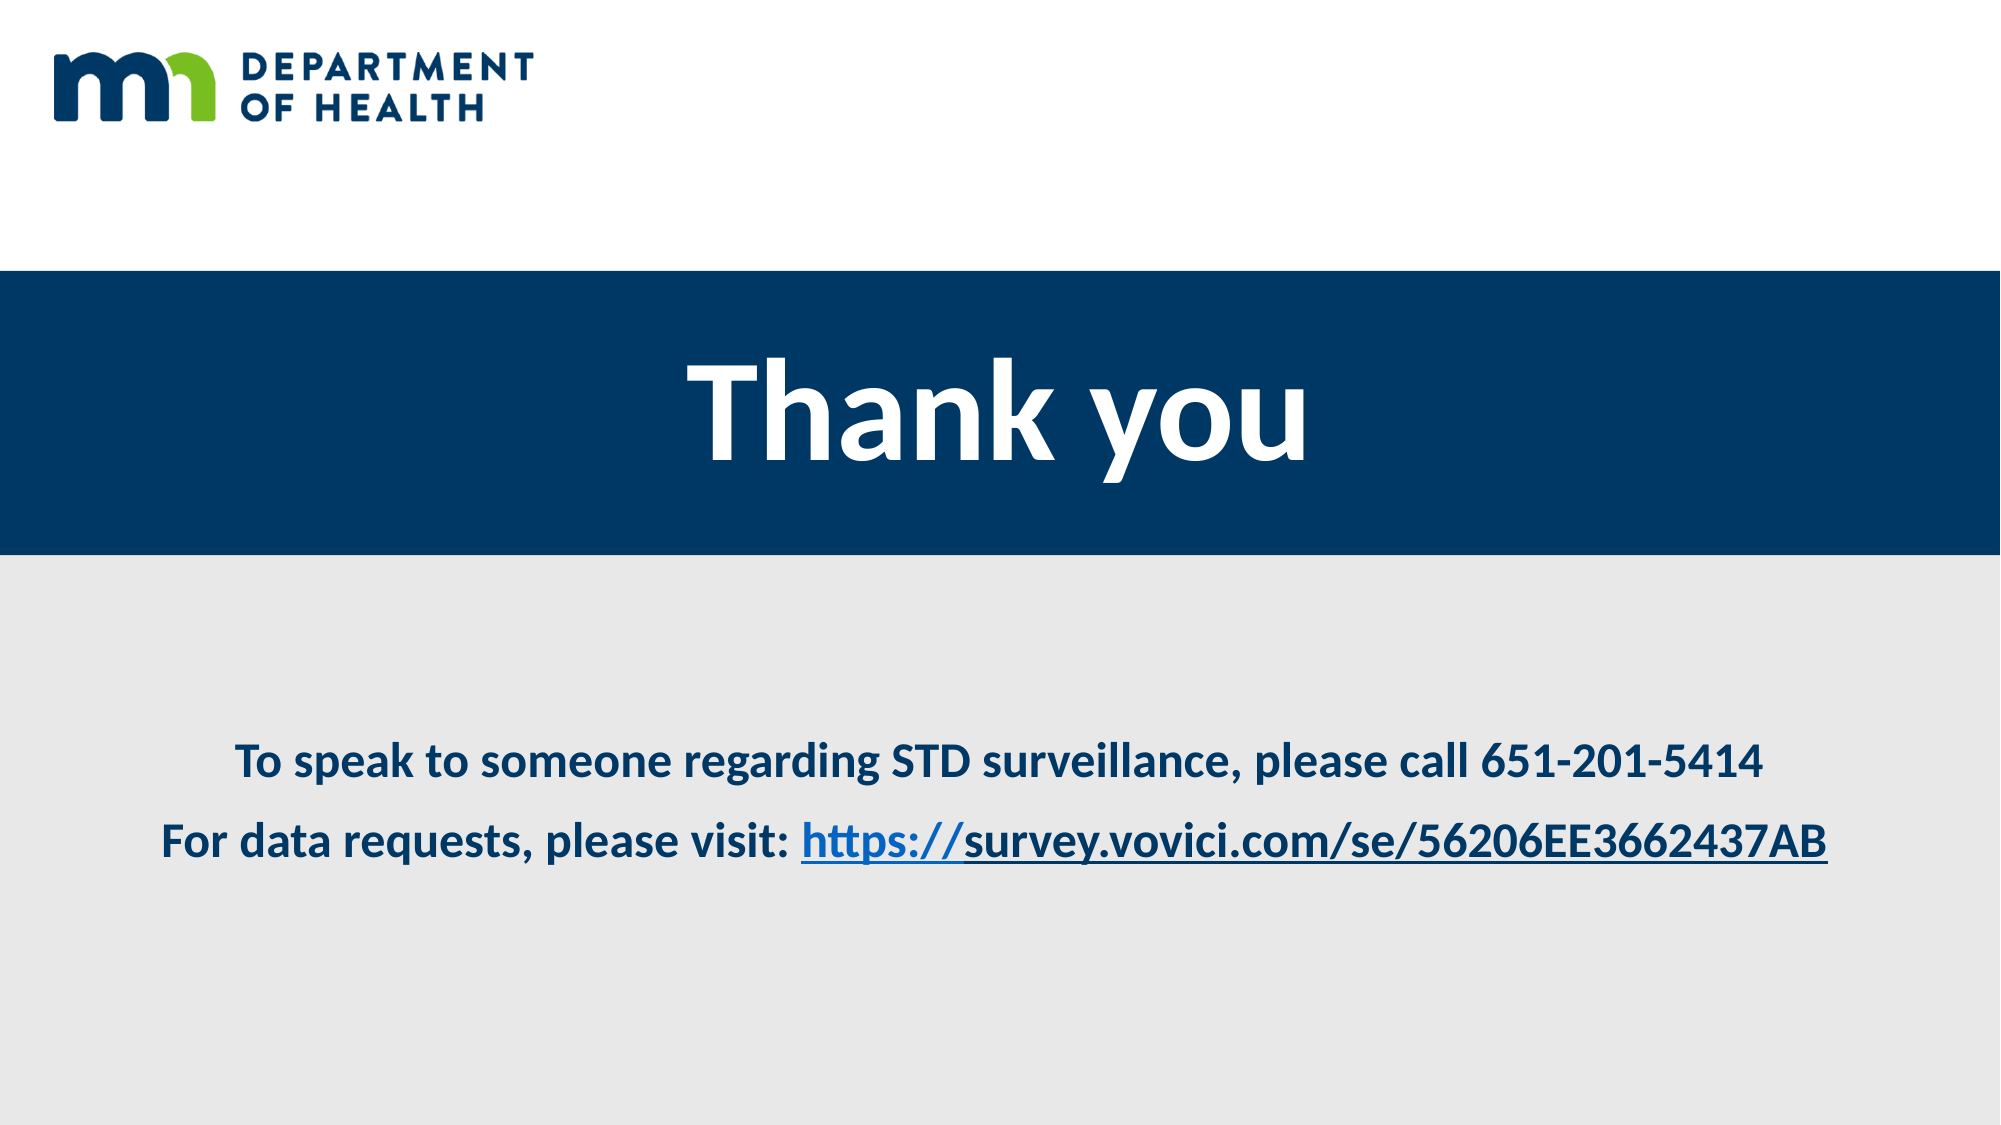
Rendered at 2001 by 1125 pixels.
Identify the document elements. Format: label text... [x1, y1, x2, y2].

list To speak to someone regarding STD surveillance, please call 651-201-5414 For data requests, please visit: https://survey.vovici.com/se/56206EE3662437AB [137, 617, 1863, 978]
picture [54, 52, 542, 122]
title Thank you [0, 270, 2000, 556]
